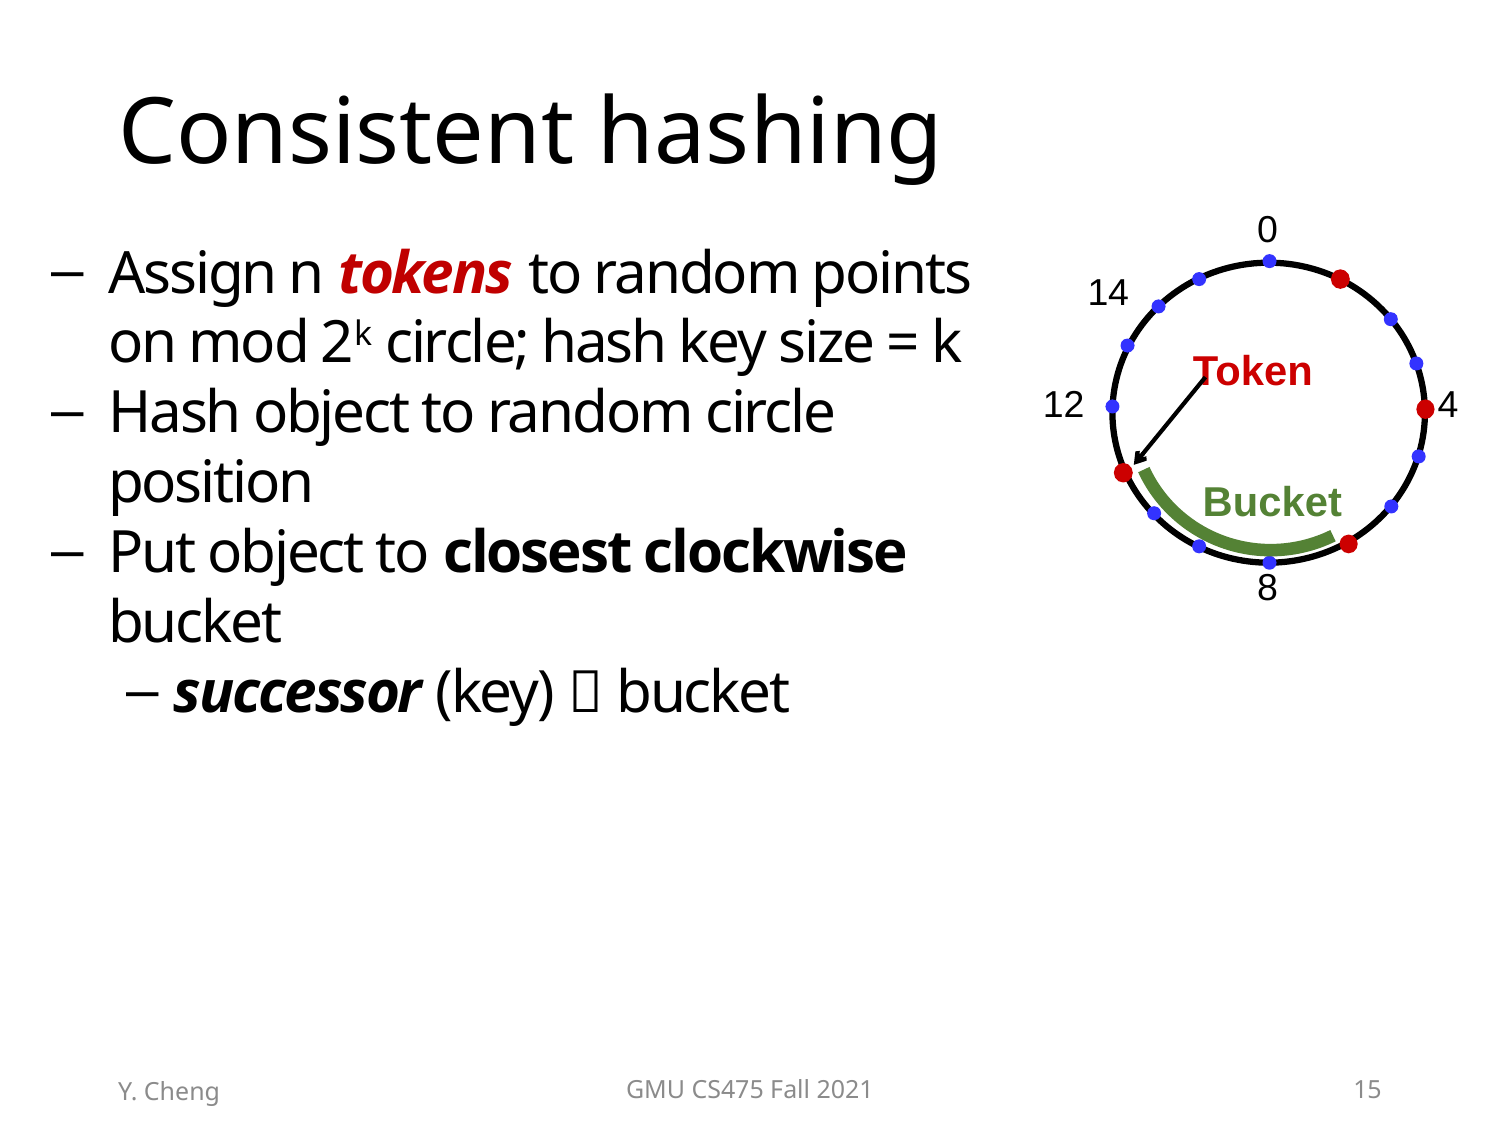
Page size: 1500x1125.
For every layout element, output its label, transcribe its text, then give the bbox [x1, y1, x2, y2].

text_box Assign n tokens to random points on mod 2k circle; hash key size = k Hash object to random circle position Put object to closest clockwise bucket successor (key)  bucket [37, 227, 1025, 667]
title Consistent hashing [103, 25, 1397, 243]
text_box 8 [1257, 562, 1282, 608]
text_box [1147, 506, 1161, 520]
text_box [1192, 540, 1206, 553]
text_box [1331, 270, 1350, 289]
text_box 4 [1437, 380, 1463, 426]
text_box Token [1192, 343, 1343, 395]
text_box [1263, 254, 1276, 268]
text_box [1112, 262, 1425, 563]
text_box [1121, 339, 1134, 352]
slide_number 15 [1059, 1060, 1397, 1121]
slide_number Y. Cheng [103, 1060, 441, 1121]
text_box [1384, 312, 1398, 326]
text_box [1133, 377, 1206, 465]
text_box [1113, 400, 1119, 413]
text_box 14 [1087, 267, 1150, 313]
text_box [1114, 463, 1133, 482]
text_box [1412, 450, 1425, 463]
text_box [1152, 300, 1165, 313]
text_box Bucket [1303, 474, 1353, 525]
text_box [1340, 535, 1357, 553]
text_box 12 [1042, 379, 1113, 425]
footer GMU CS475 Fall 2021 [496, 1060, 1004, 1121]
text_box [1410, 357, 1423, 370]
text_box [1142, 412, 1334, 552]
text_box [1417, 400, 1434, 419]
text_box [1263, 556, 1276, 562]
text_box [1385, 500, 1398, 513]
text_box [1192, 272, 1206, 286]
text_box 0 [1257, 204, 1282, 250]
